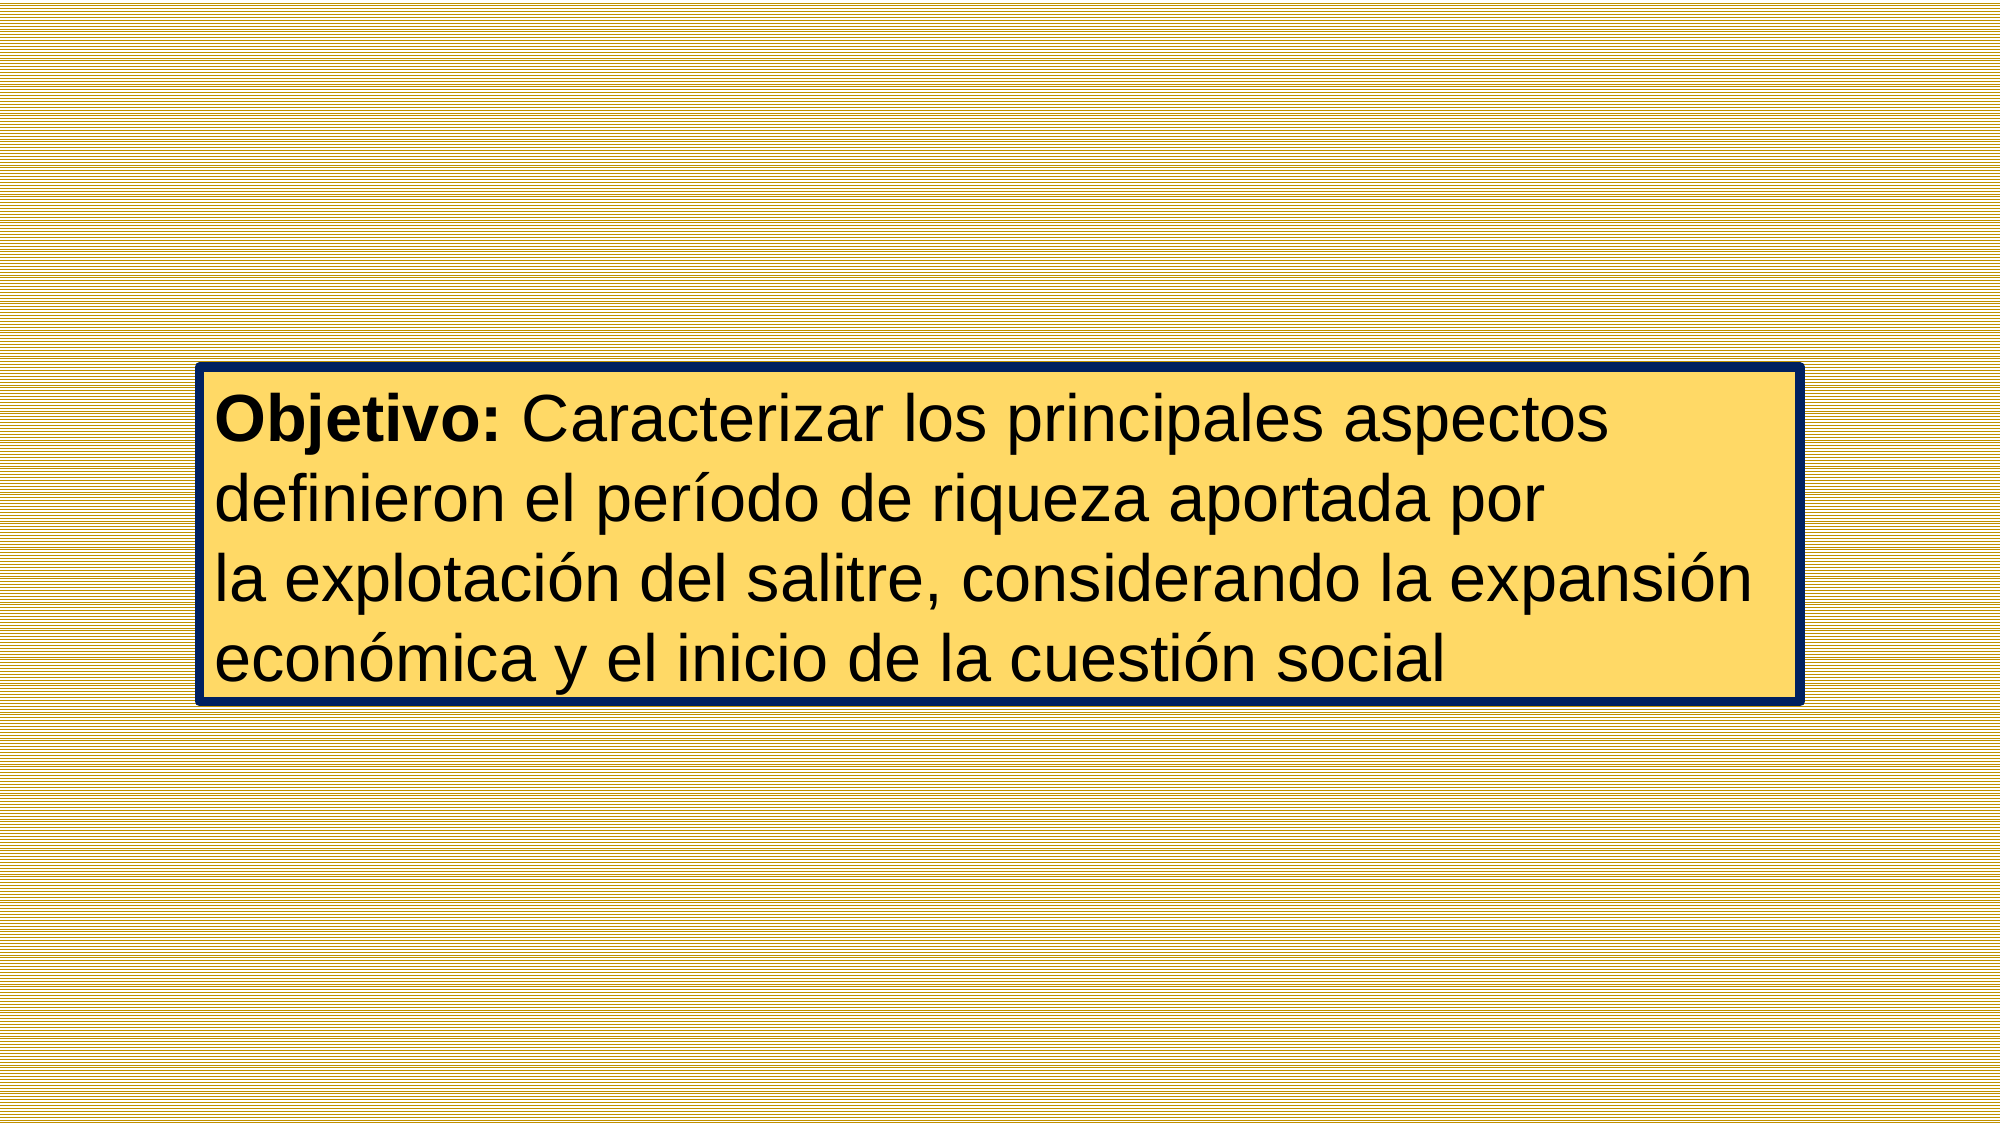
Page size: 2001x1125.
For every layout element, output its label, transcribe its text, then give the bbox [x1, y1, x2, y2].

text_box Objetivo: Caracterizar los principales aspectos definieron el período de riqueza aportada por la explotación del salitre, considerando la expansión económica y el inicio de la cuestión social [199, 367, 1801, 702]
